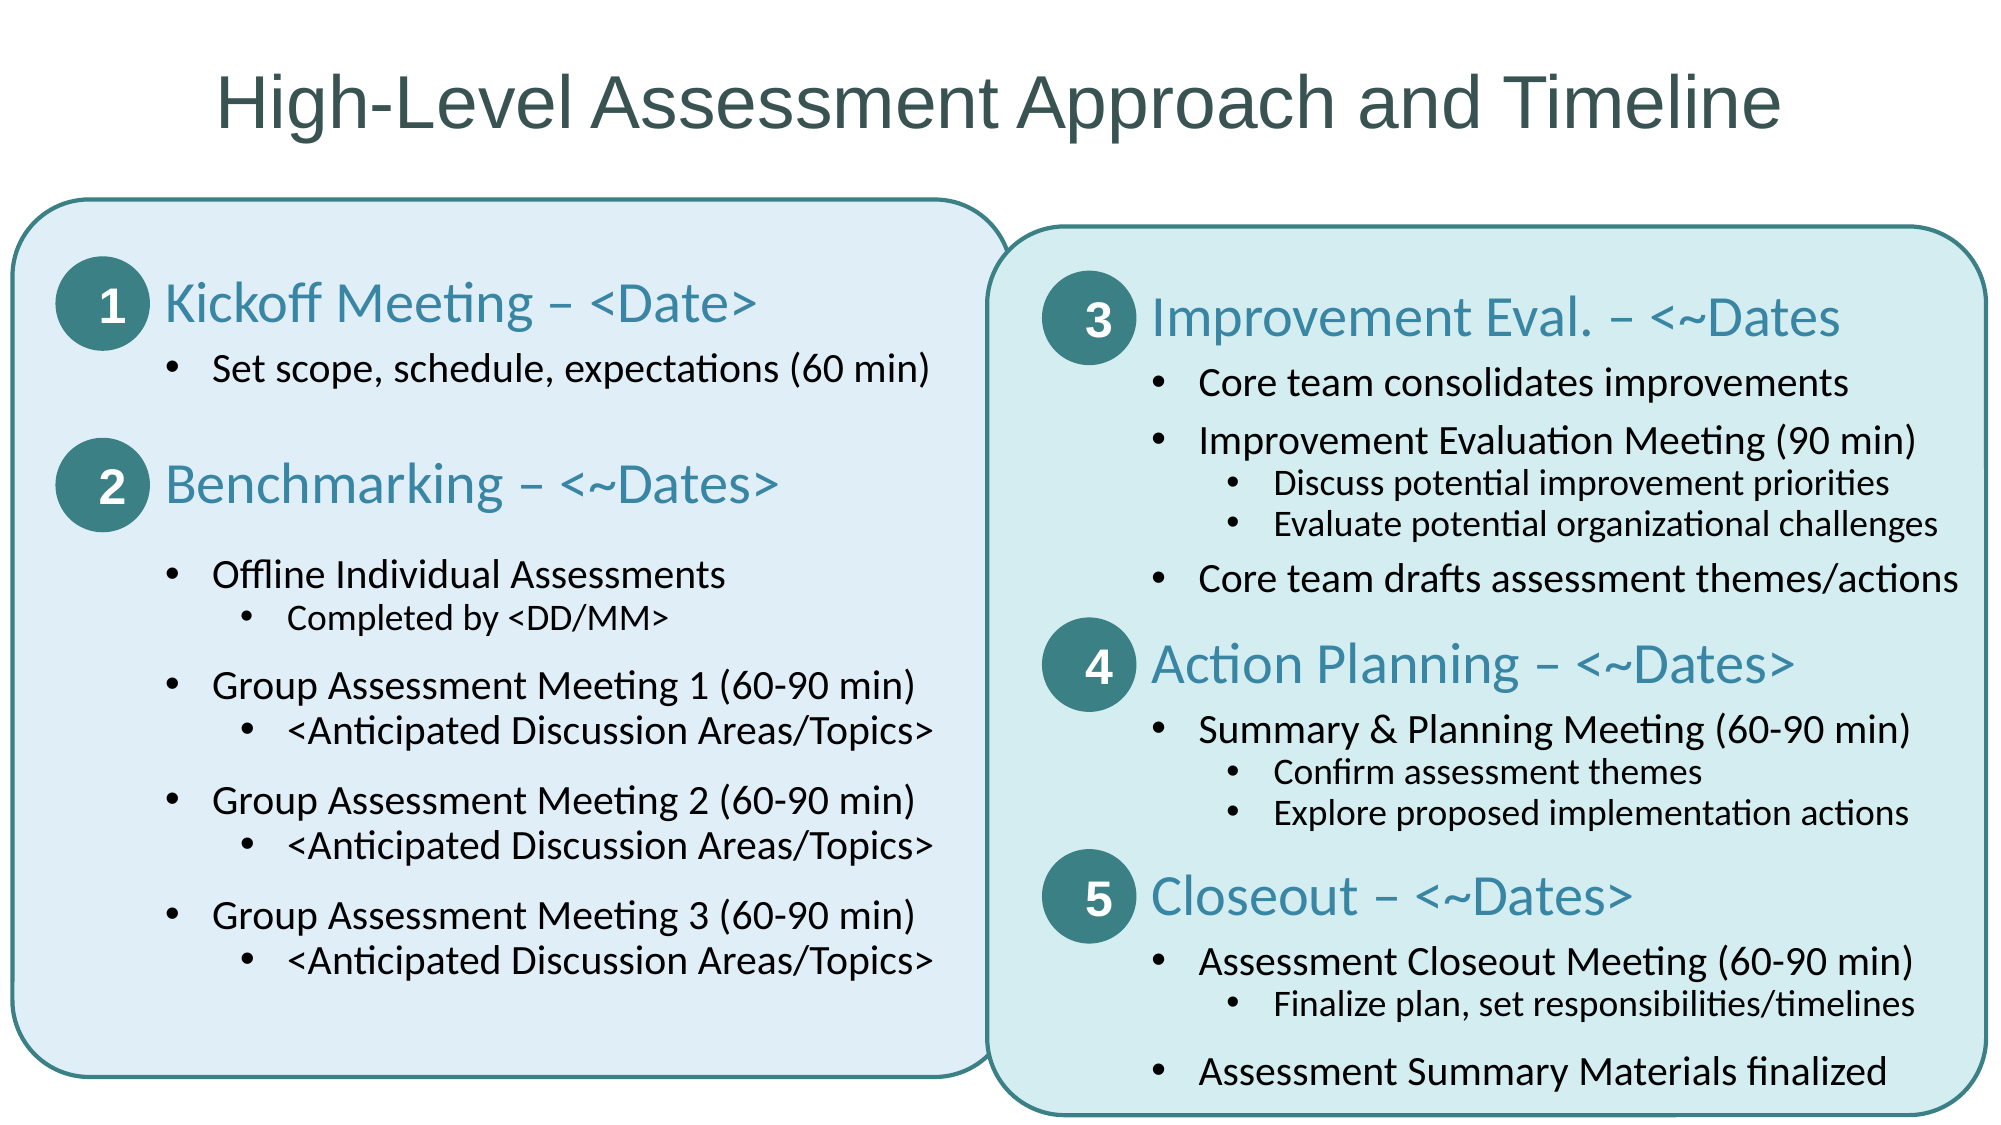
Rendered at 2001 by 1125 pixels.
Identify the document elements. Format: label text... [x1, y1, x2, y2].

text_box 5 [1039, 846, 1139, 946]
text_box 2 [53, 435, 153, 535]
list Kickoff Meeting – <Date> Set scope, schedule, expectations (60 min) [150, 256, 1000, 437]
text_box 4 [1039, 615, 1139, 715]
text_box 1 [53, 254, 153, 353]
text_box [1000, 224, 1989, 1118]
text_box Improvement Eval. – <~Dates Core team consolidates improvements Improvement Evaluation Meeting (90 min) Discuss potential improvement priorities Evaluate potential organizational challenges Core team drafts assessment themes/actions [1136, 270, 1987, 453]
text_box Benchmarking – <~Dates> Offline Individual Assessments Completed by <DD/MM> Group Assessment Meeting 1 (60-90 min) <Anticipated Discussion Areas/Topics> Group Assessment Meeting 2 (60-90 min) <Anticipated Discussion Areas/Topics> Group Assessment Meeting 3 (60-90 min) <Anticipated Discussion Areas/Topics> [150, 437, 1000, 1125]
text_box Closeout – <~Dates> Assessment Closeout Meeting (60-90 min) Finalize plan, set responsibilities/timelines Assessment Summary Materials finalized [1136, 849, 1987, 1031]
text_box [10, 197, 1008, 1080]
text_box 3 [1039, 268, 1139, 368]
title High-Level Assessment Approach and Timeline [0, 23, 2000, 174]
text_box Action Planning – <~Dates> Summary & Planning Meeting (60-90 min) Confirm assessment themes Explore proposed implementation actions [1136, 617, 1987, 799]
